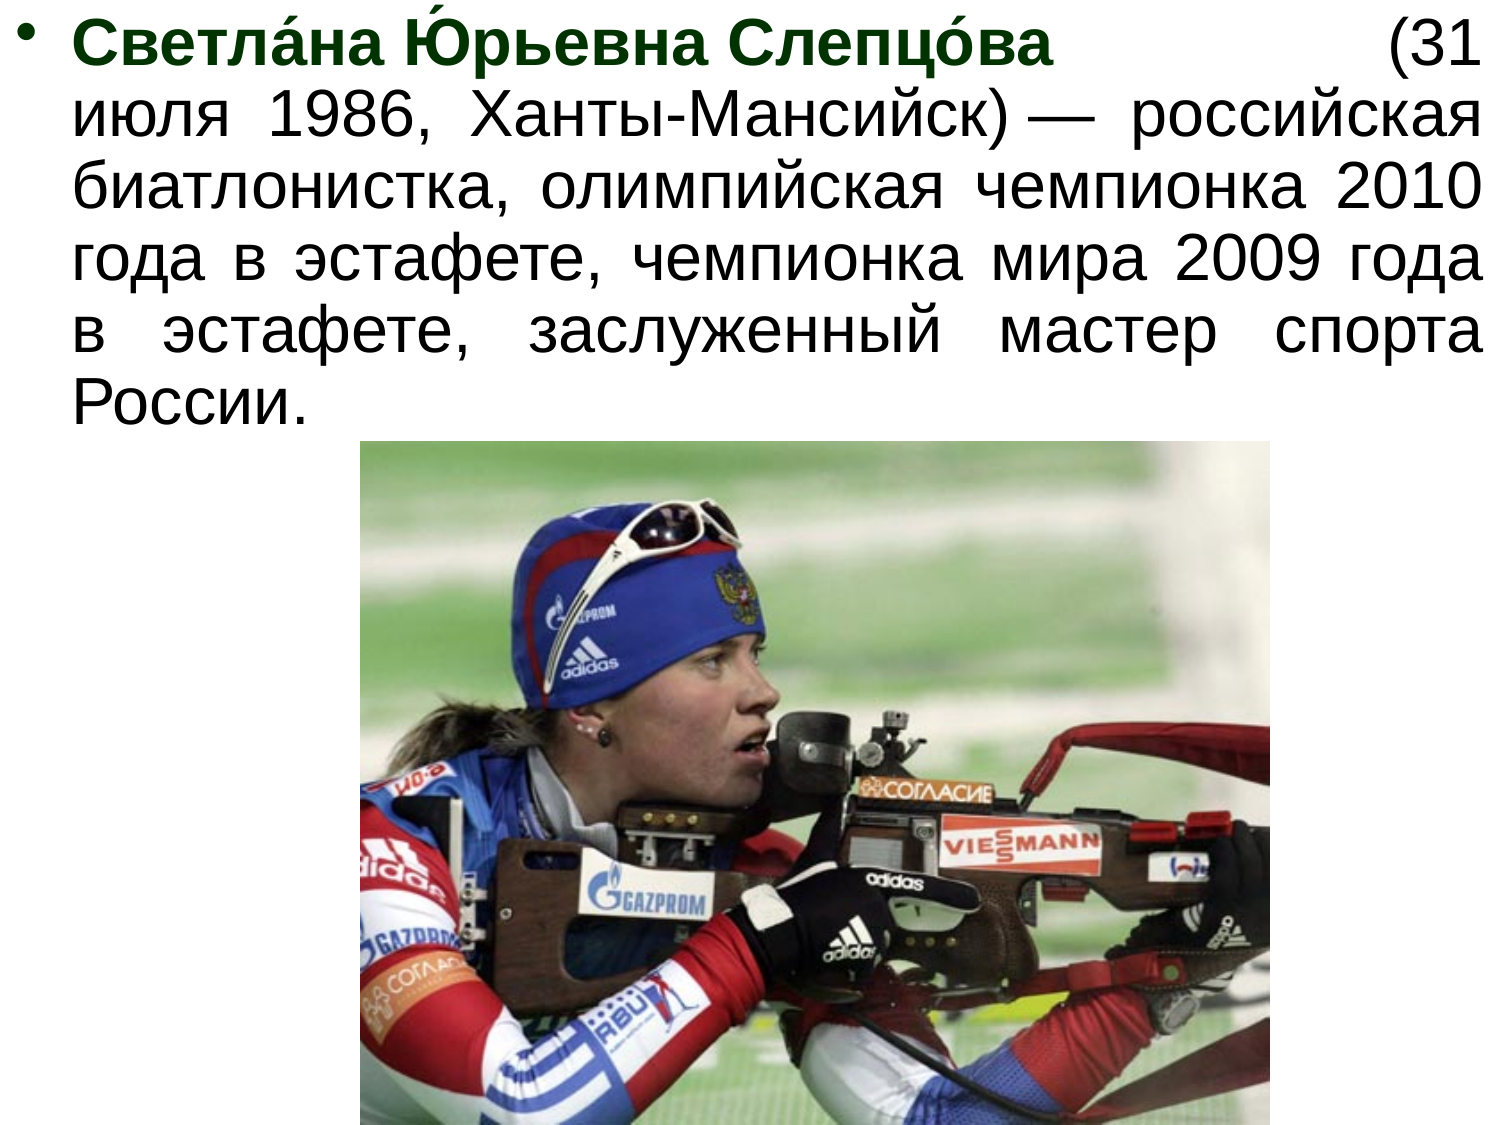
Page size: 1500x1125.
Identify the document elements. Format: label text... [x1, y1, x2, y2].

picture [359, 441, 1271, 1125]
list Светла́на Ю́рьевна Слепцо́ва (31 июля 1986, Ханты-Мансийск) — российская биатлонистка, олимпийская чемпионка 2010 года в эстафете, чемпионка мира 2009 года в эстафете, заслуженный мастер спорта России. [0, 0, 1500, 480]
